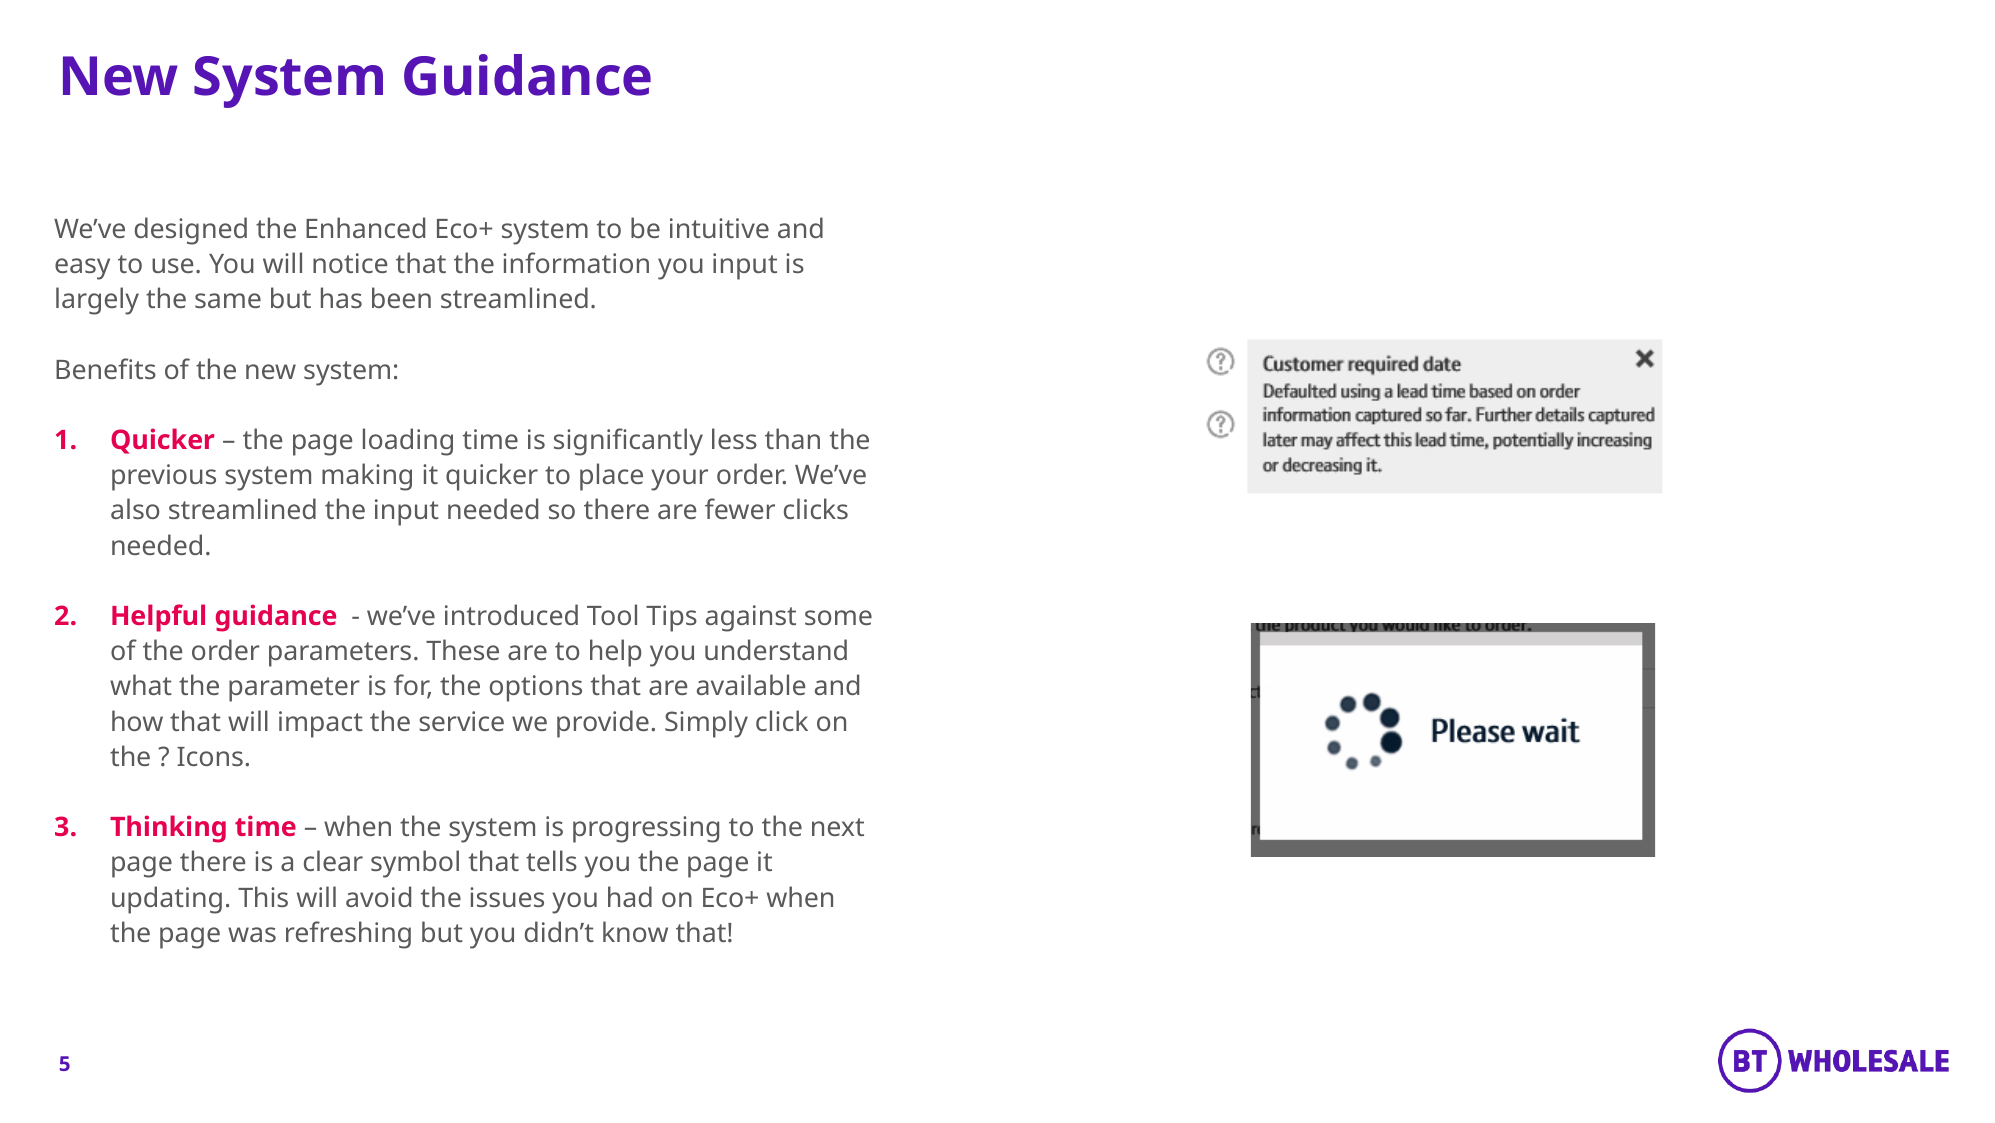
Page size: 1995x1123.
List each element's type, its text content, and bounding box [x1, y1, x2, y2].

text_box [880, 153, 1978, 898]
slide_number 5 [58, 1036, 118, 1080]
text_box New System Guidance [58, 41, 1210, 266]
picture [1185, 324, 1683, 522]
text_box We’ve designed the Enhanced Eco+ system to be intuitive and easy to use. You will notice that the information you input is largely the same but has been streamlined. Benefits of the new system: Quicker – the page loading time is significantly less than the previous system making it quicker to place your order. We’ve also streamlined the input needed so there are fewer clicks needed. Helpful guidance - we’ve introduced Tool Tips against some of the order parameters. These are to help you understand what the parameter is for, the options that are available and how that will impact the service we provide. Simply click on the ? Icons. Thinking time – when the system is progressing to the next page there is a clear symbol that tells you the page it updating. This will avoid the issues you had on Eco+ when the page was refreshing but you didn’t know that! [54, 208, 880, 953]
picture [1250, 623, 1656, 857]
picture [1717, 1028, 1949, 1093]
